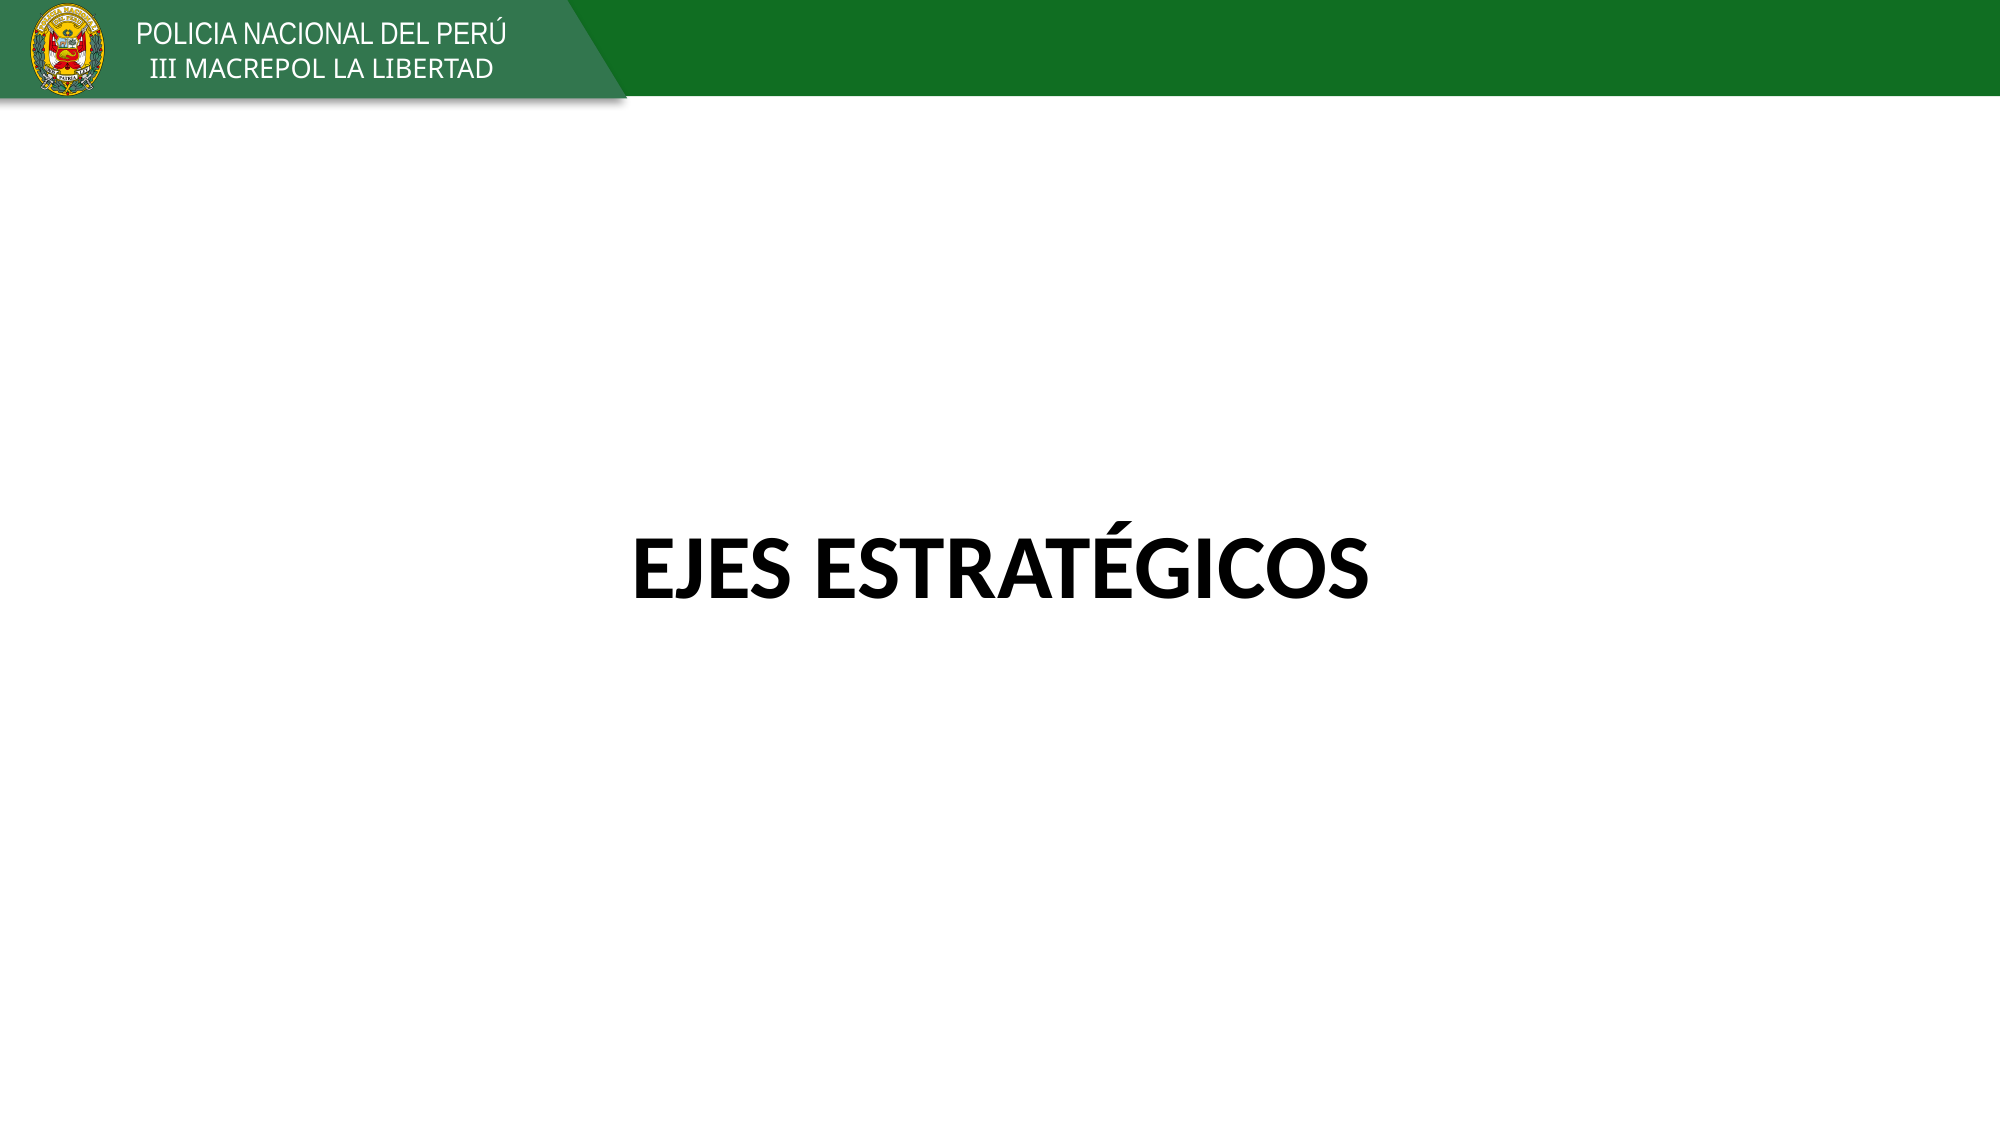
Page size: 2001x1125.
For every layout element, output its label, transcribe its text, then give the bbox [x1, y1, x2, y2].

text_box POLICIA NACIONAL DEL PERÚ III MACREPOL LA LIBERTAD [121, 6, 523, 91]
text_box [0, 0, 630, 100]
picture [28, 1, 107, 98]
text_box [570, 0, 2000, 97]
text_box EJES ESTRATÉGICOS [572, 499, 1428, 624]
